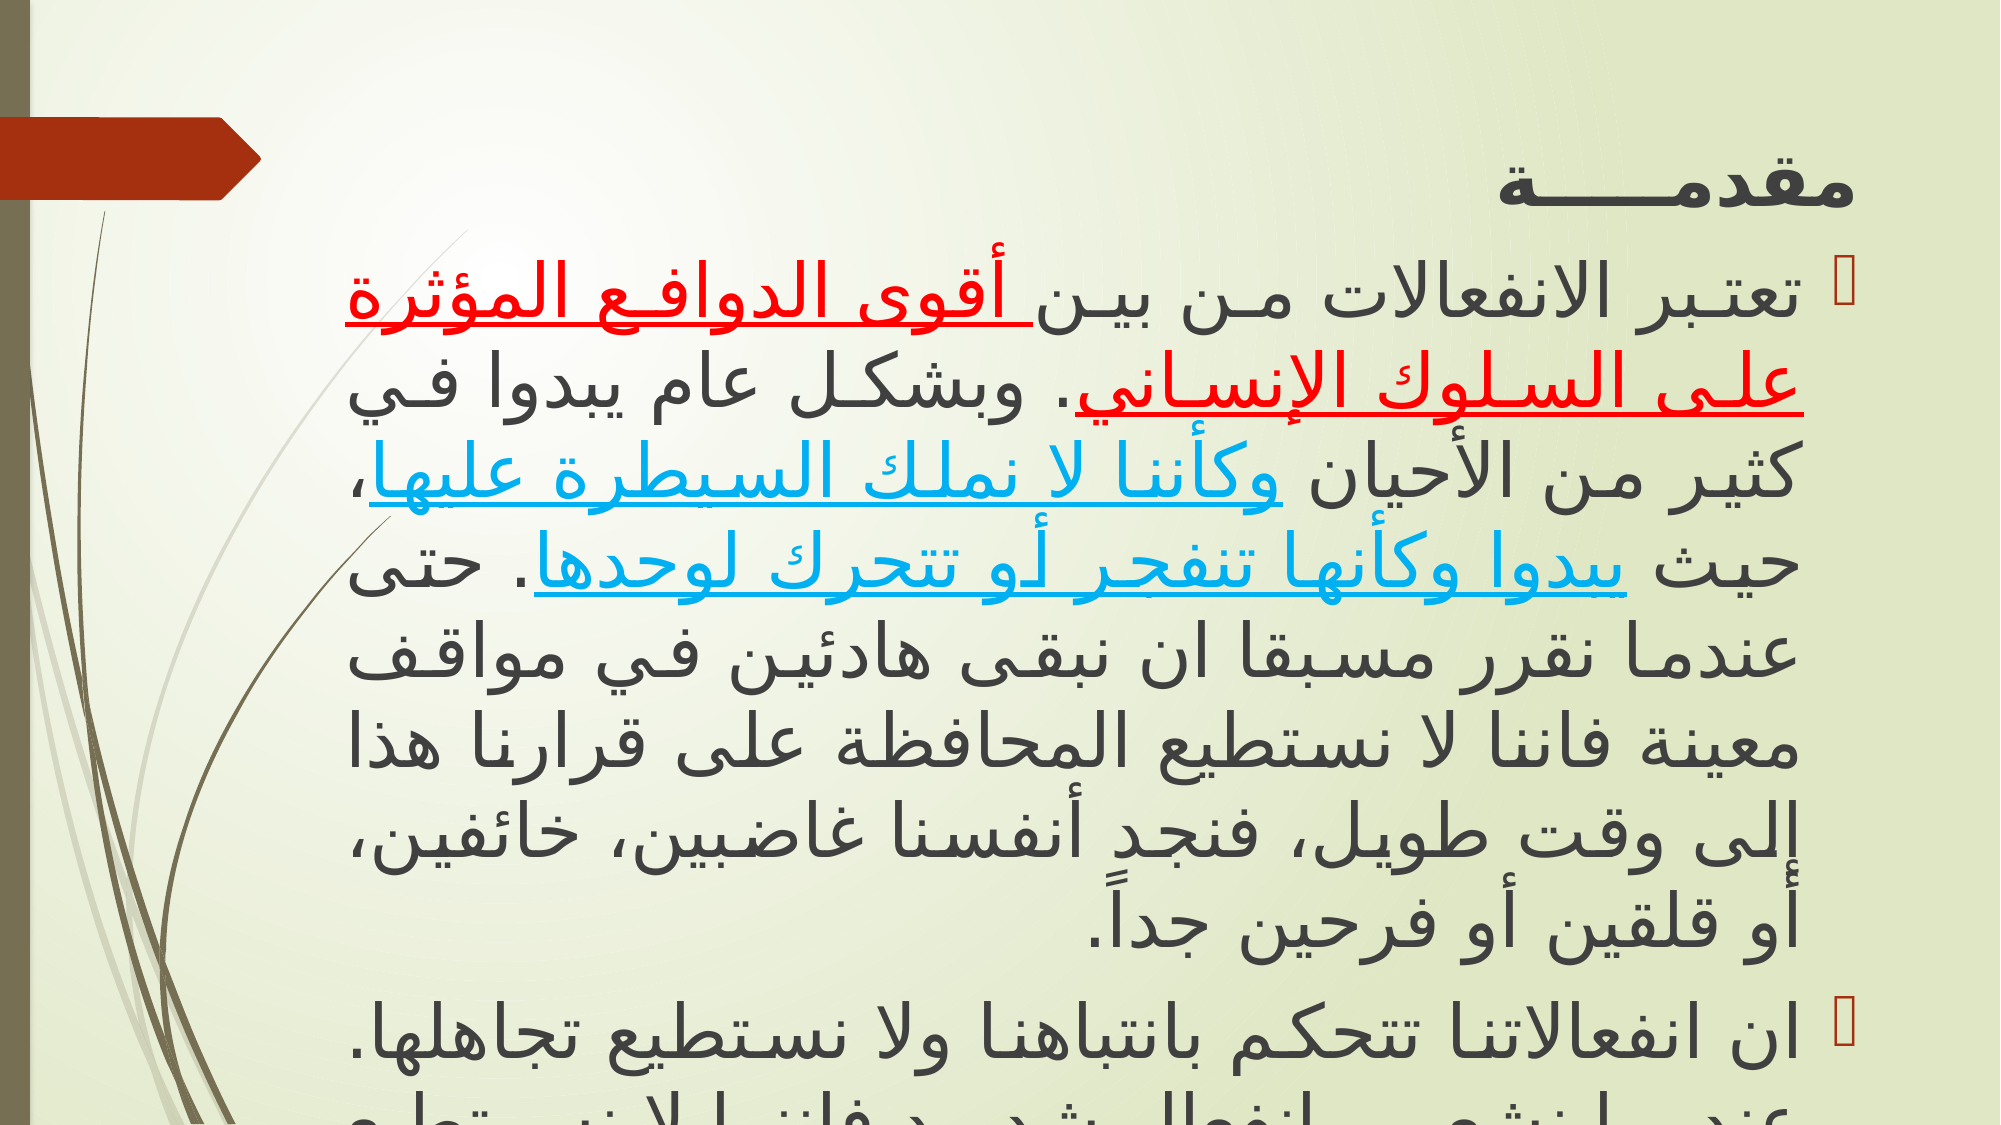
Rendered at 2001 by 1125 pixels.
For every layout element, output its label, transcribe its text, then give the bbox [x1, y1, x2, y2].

list مقدمـــــة تعتبر الانفعالات من بين أقوى الدوافع المؤثرة على السلوك الإنساني. وبشكل عام يبدوا في كثير من الأحيان وكأننا لا نملك السيطرة عليها، حيث يبدوا وكأنها تنفجر أو تتحرك لوحدها. حتى عندما نقرر مسبقا ان نبقى هادئين في مواقف معينة فاننا لا نستطيع المحافظة على قرارنا هذا إلى وقت طويل، فنجد أنفسنا غاضبين، خائفين، أو قلقين أو فرحين جداً. ان انفعالاتنا تتحكم بانتباهنا ولا نستطيع تجاهلها. عندما نشعر بانفعال شديد فاننا لا نستطيع التركيز على أداء العمل الذي في أيدينا، أو حتى ان نختار كلماتنا بعناية عندما نريد التحدث. ان الانفعالات خصوصا القوية منها -الغيرة، والخوف، والغضب، والحزن، والإنتقام...وغيرها- كانت وما زالت المحور الرئيس لكل الأعمال الأدبية والفنية وفي كل الأمم وعلى مر العصور. [330, 124, 1875, 984]
